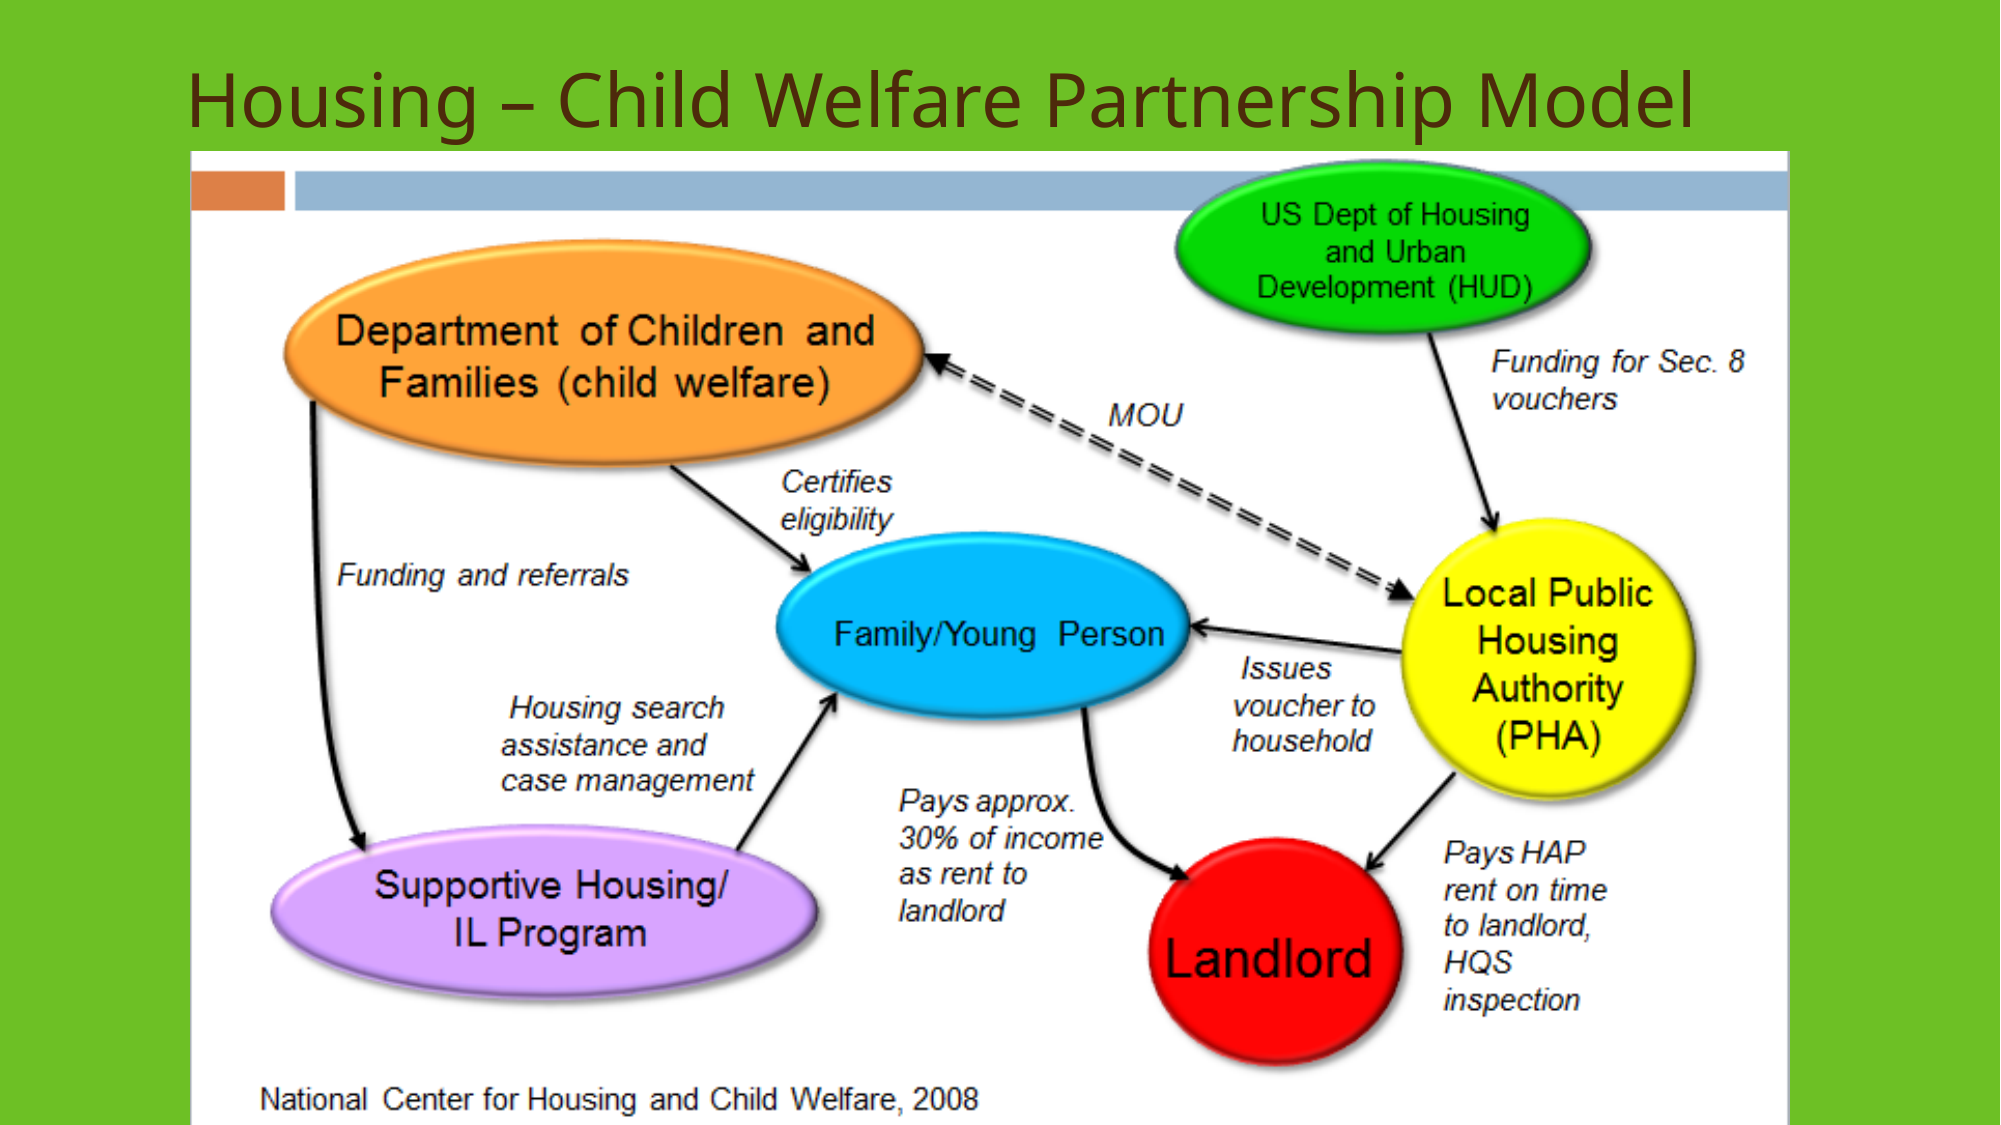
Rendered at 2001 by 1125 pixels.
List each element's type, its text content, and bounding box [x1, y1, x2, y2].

title Housing – Child Welfare Partnership Model [170, 31, 1881, 152]
picture [190, 151, 1790, 1125]
